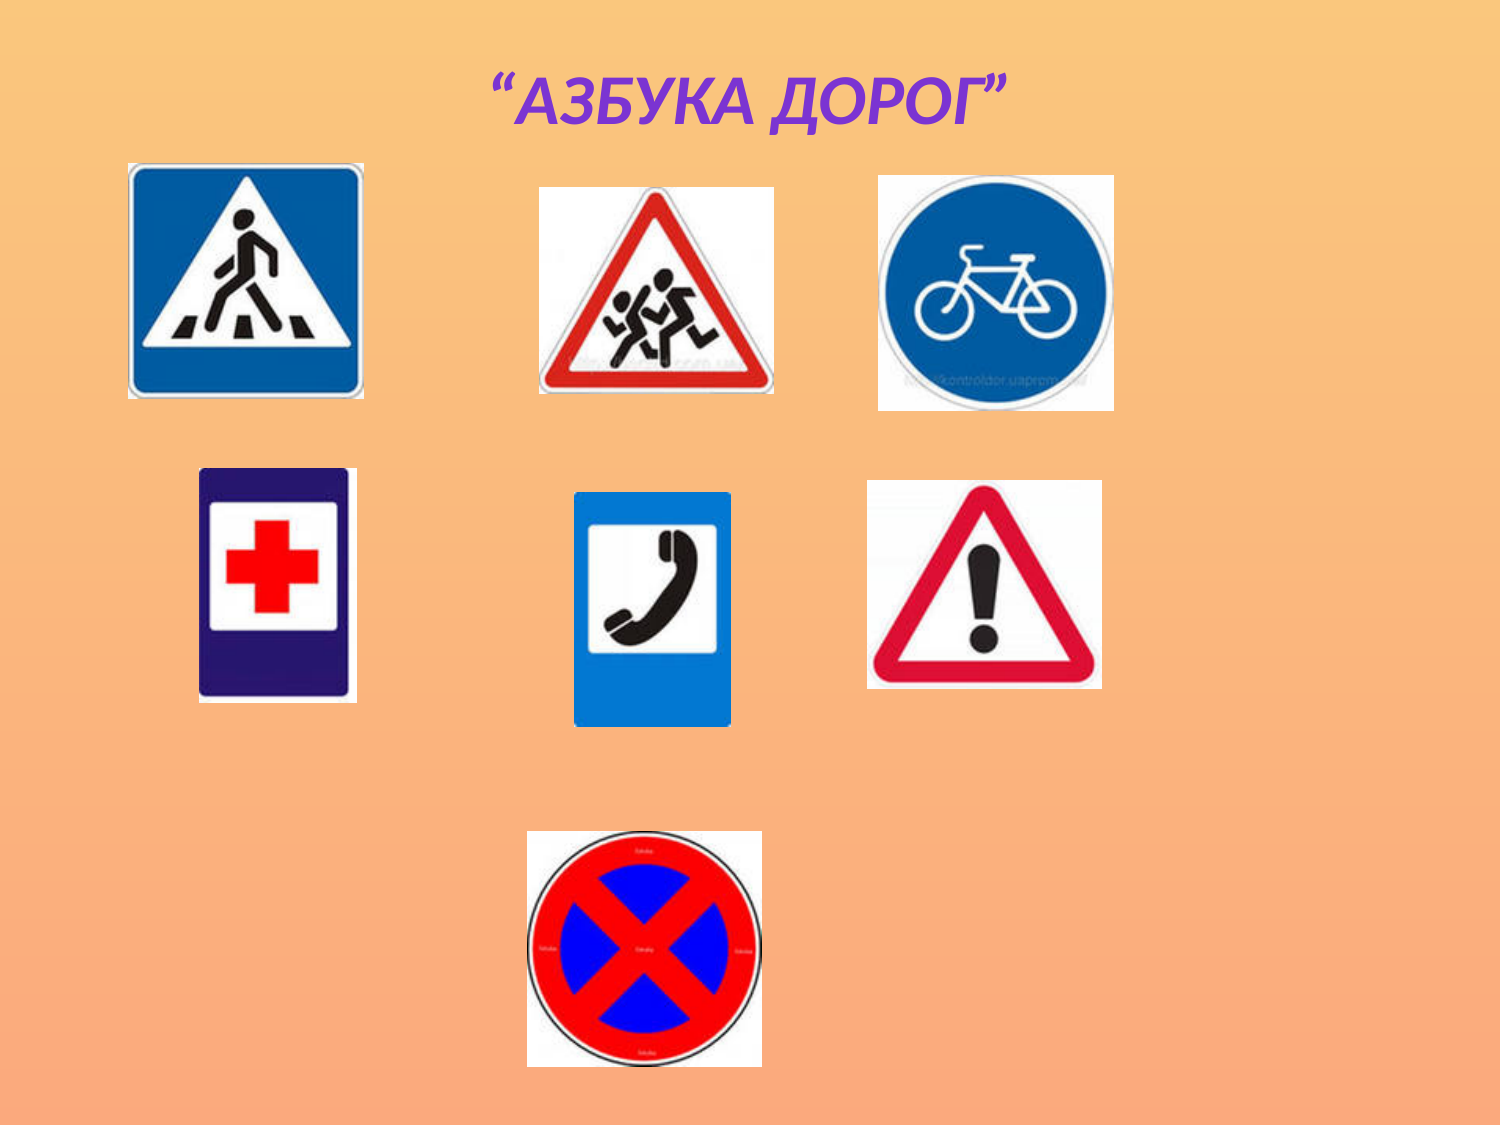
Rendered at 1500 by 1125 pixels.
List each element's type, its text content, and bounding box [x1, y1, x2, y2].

picture [538, 187, 774, 394]
picture [573, 491, 731, 727]
title “Азбука дорог” [75, 45, 1425, 233]
picture [198, 468, 358, 704]
picture [866, 480, 1102, 689]
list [128, 163, 364, 399]
picture [527, 831, 762, 1067]
picture [878, 175, 1114, 411]
